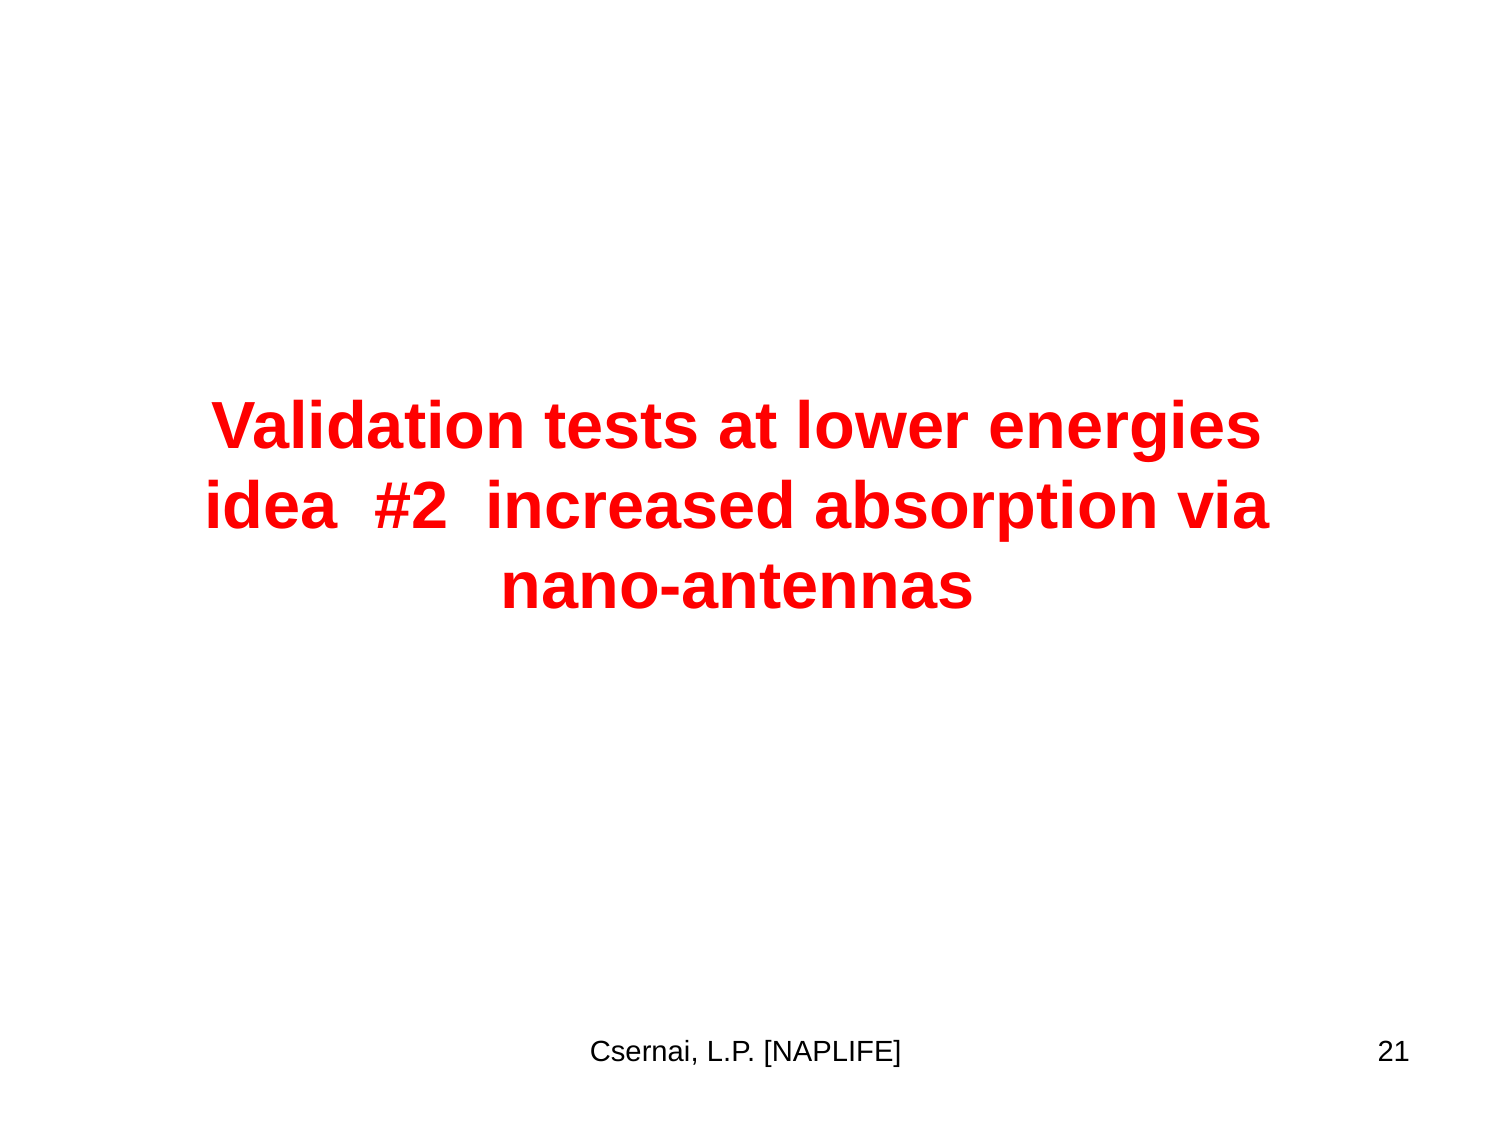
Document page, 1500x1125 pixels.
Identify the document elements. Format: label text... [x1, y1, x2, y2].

slide_number 21 [1074, 1024, 1425, 1103]
footer Csernai, L.P. [NAPLIFE] [512, 1024, 988, 1103]
text_box Validation tests at lower energies idea #2 increased absorption via nano-antennas [150, 374, 1325, 710]
